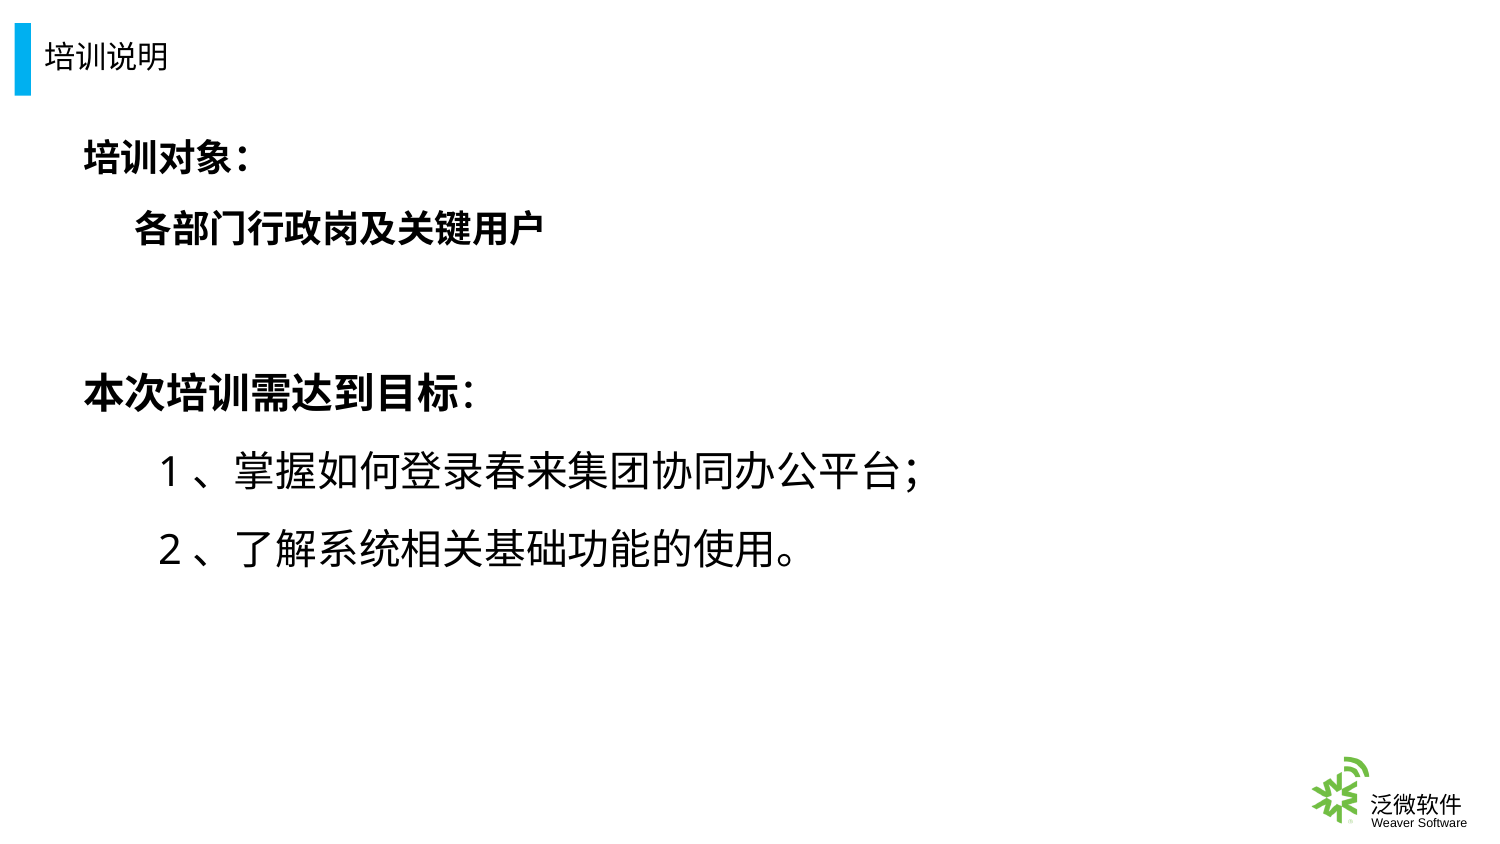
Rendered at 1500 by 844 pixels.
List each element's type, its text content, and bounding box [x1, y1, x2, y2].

text_box 培训说明 [33, 32, 181, 81]
picture [1311, 731, 1393, 824]
text_box 培训对象： 各部门行政岗及关键用户 [68, 126, 1256, 328]
text_box 本次培训需达到目标： 1、掌握如何登录春来集团协同办公平台； 2、了解系统相关基础功能的使用。 [68, 339, 1256, 611]
